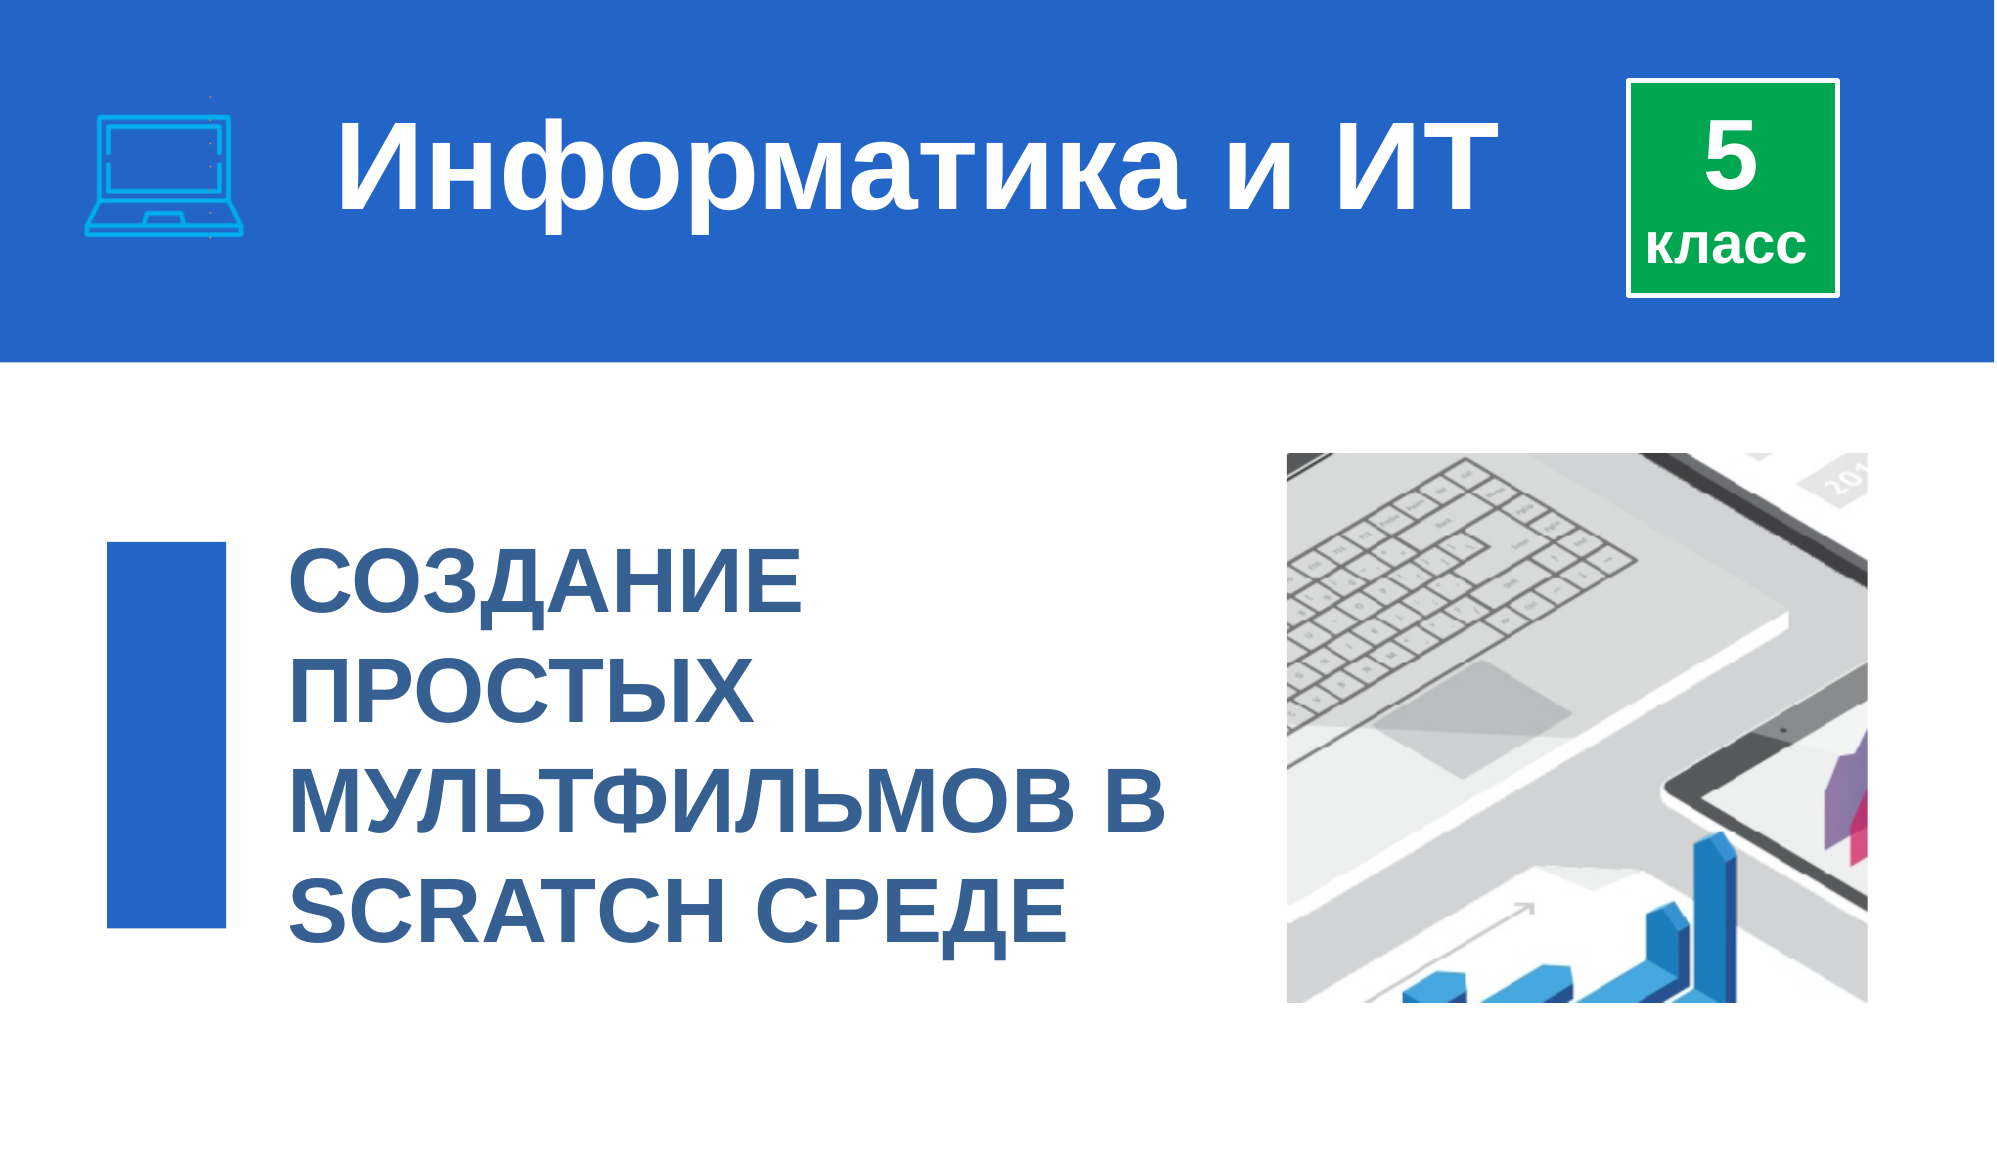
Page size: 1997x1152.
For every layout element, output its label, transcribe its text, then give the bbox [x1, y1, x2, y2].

text_box [1286, 453, 1868, 1003]
text_box СОЗДАНИЕ ПРОСТЫХ МУЛЬТФИЛЬМОВ В SCRATCH СРЕДЕ [283, 505, 1280, 961]
text_box [0, 0, 1995, 363]
title Информатика и ИТ [330, 79, 1528, 277]
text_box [1622, 75, 1843, 301]
text_box [107, 541, 227, 929]
picture [60, 95, 274, 248]
